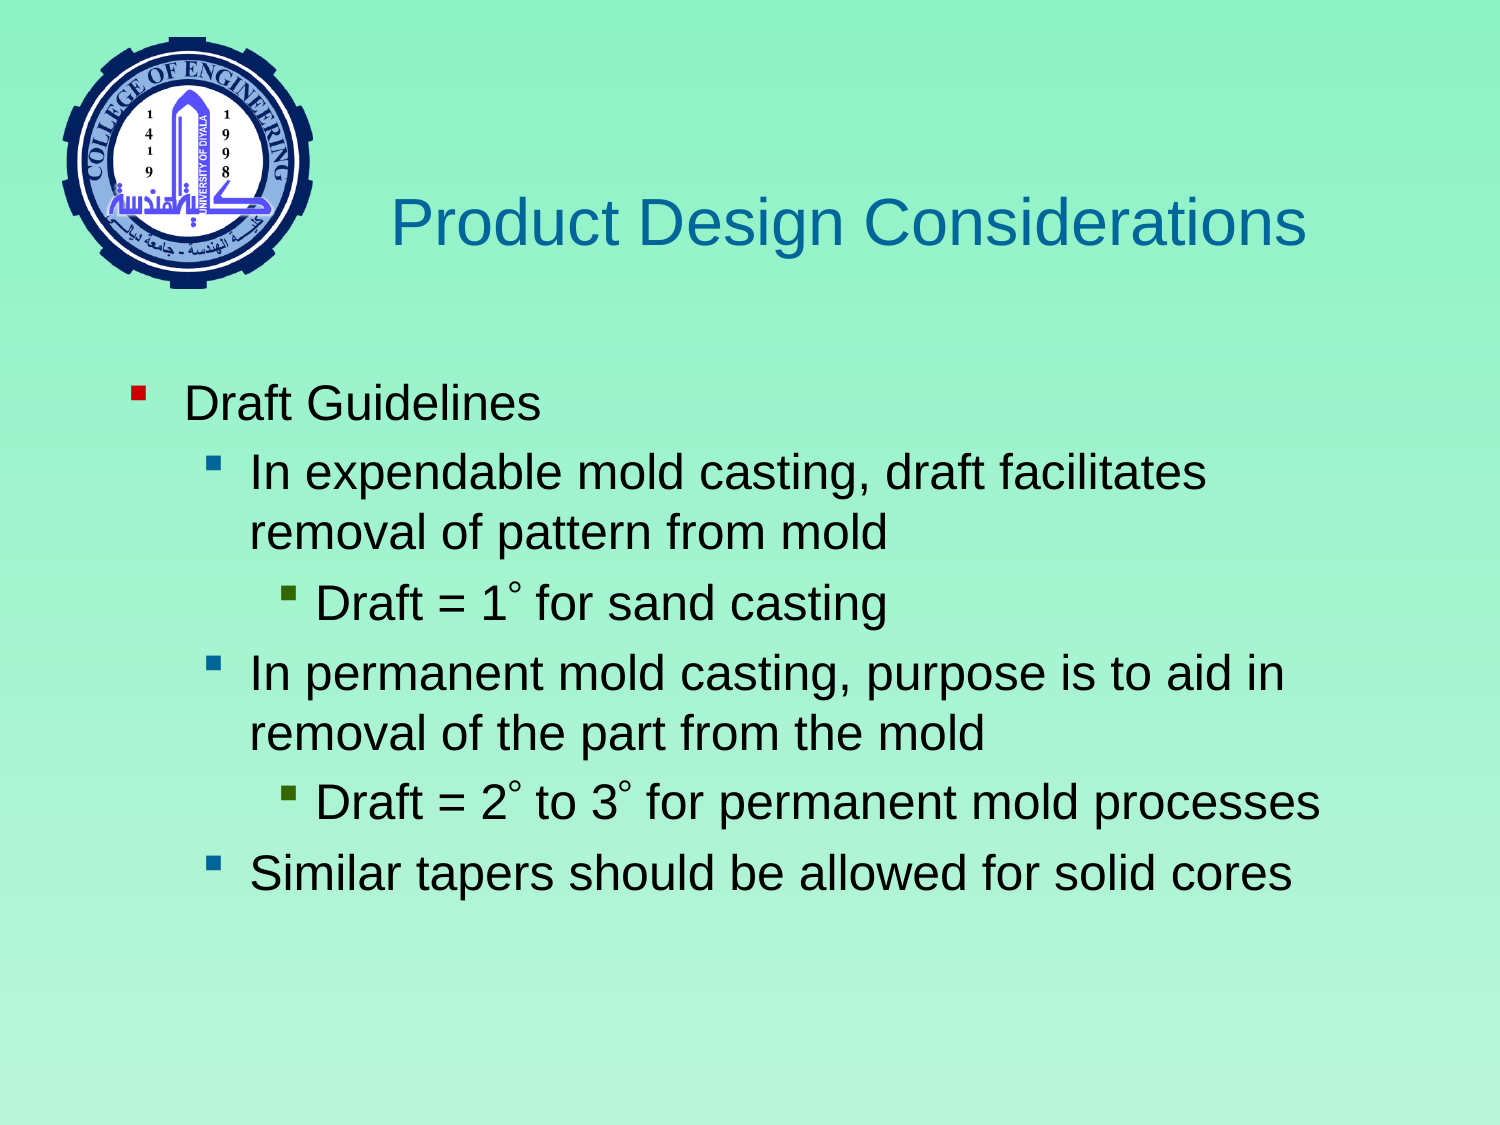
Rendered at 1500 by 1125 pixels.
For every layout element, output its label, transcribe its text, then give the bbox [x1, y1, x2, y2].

picture [62, 37, 313, 289]
title Product Design Considerations [374, 99, 1388, 338]
list Draft Guidelines In expendable mold casting, draft facilitates removal of pattern from mold Draft = 1 for sand casting In permanent mold casting, purpose is to aid in removal of the part from the mold Draft = 2 to 3 for permanent mold processes Similar tapers should be allowed for solid cores [112, 362, 1388, 1001]
